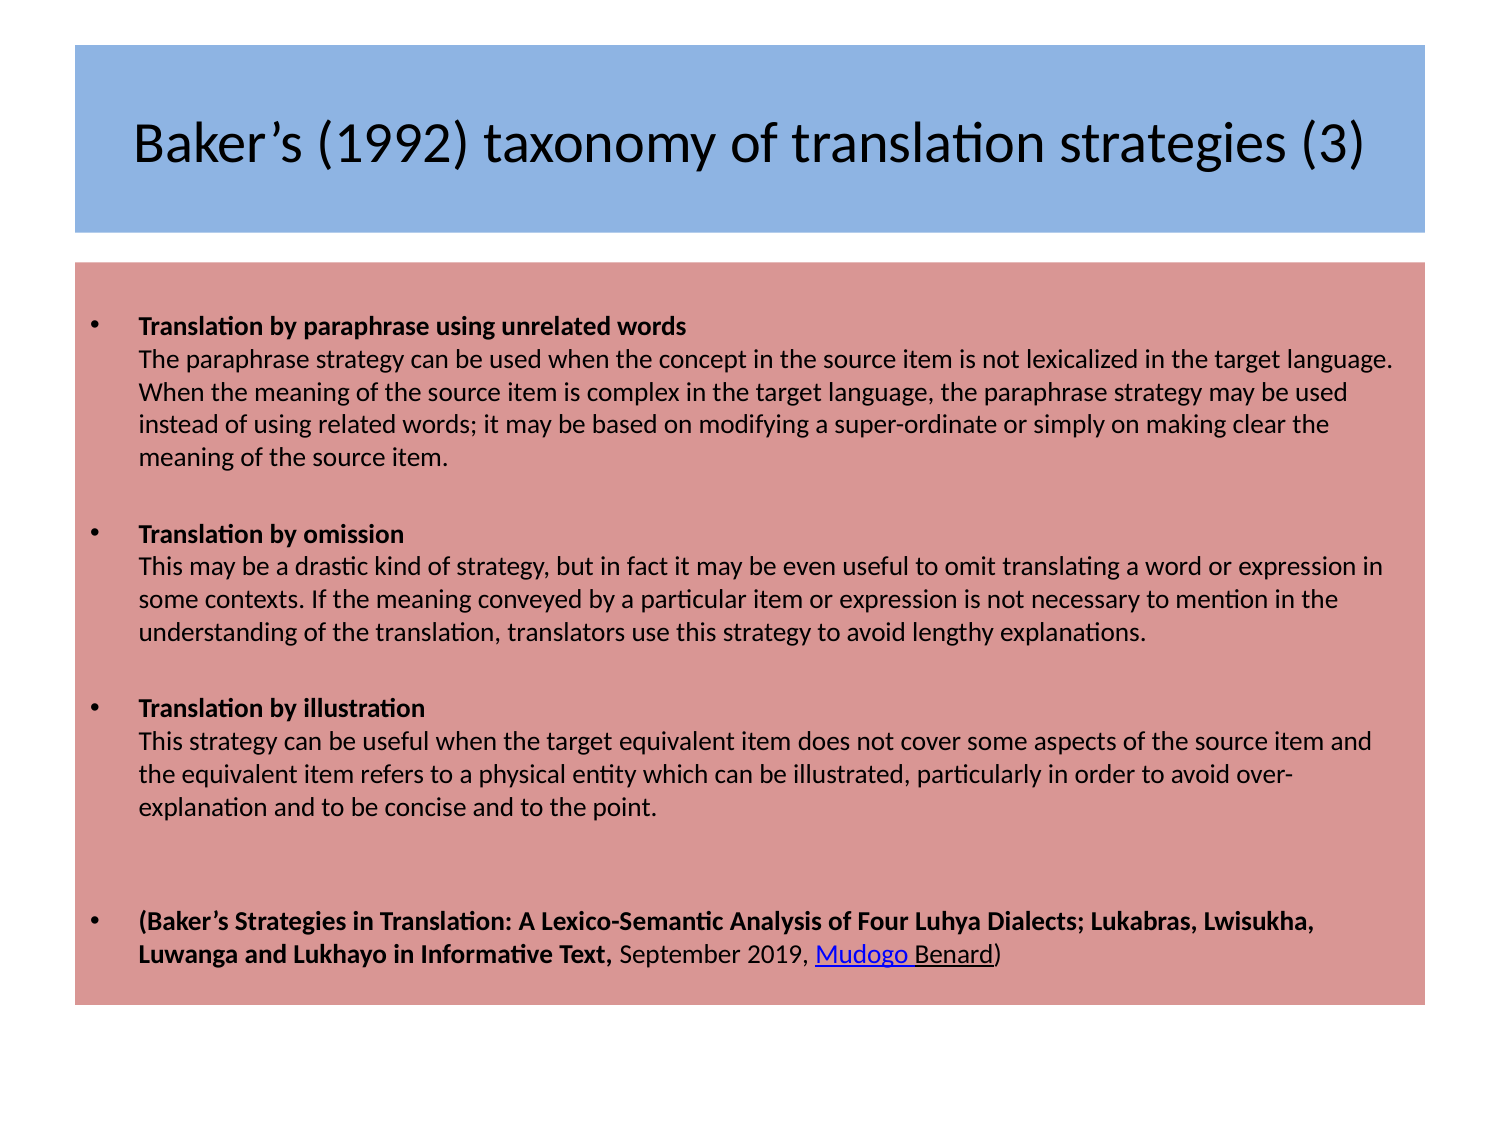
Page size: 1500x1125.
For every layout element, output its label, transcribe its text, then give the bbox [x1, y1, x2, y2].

title Baker’s (1992) taxonomy of translation strategies (3) [75, 45, 1425, 233]
list Translation by paraphrase using unrelated words The paraphrase strategy can be used when the concept in the source item is not lexicalized in the target language. When the meaning of the source item is complex in the target language, the paraphrase strategy may be used instead of using related words; it may be based on modifying a super-ordinate or simply on making clear the meaning of the source item. Translation by omission This may be a drastic kind of strategy, but in fact it may be even useful to omit translating a word or expression in some contexts. If the meaning conveyed by a particular item or expression is not necessary to mention in the understanding of the translation, translators use this strategy to avoid lengthy explanations. Translation by illustration This strategy can be useful when the target equivalent item does not cover some aspects of the source item and the equivalent item refers to a physical entity which can be illustrated, particularly in order to avoid over-explanation and to be concise and to the point. (Baker’s Strategies in Translation: A Lexico-Semantic Analysis of Four Luhya Dialects; Lukabras, Lwisukha, Luwanga and Lukhayo in Informative Text, September 2019, Mudogo Benard) [75, 262, 1425, 1005]
